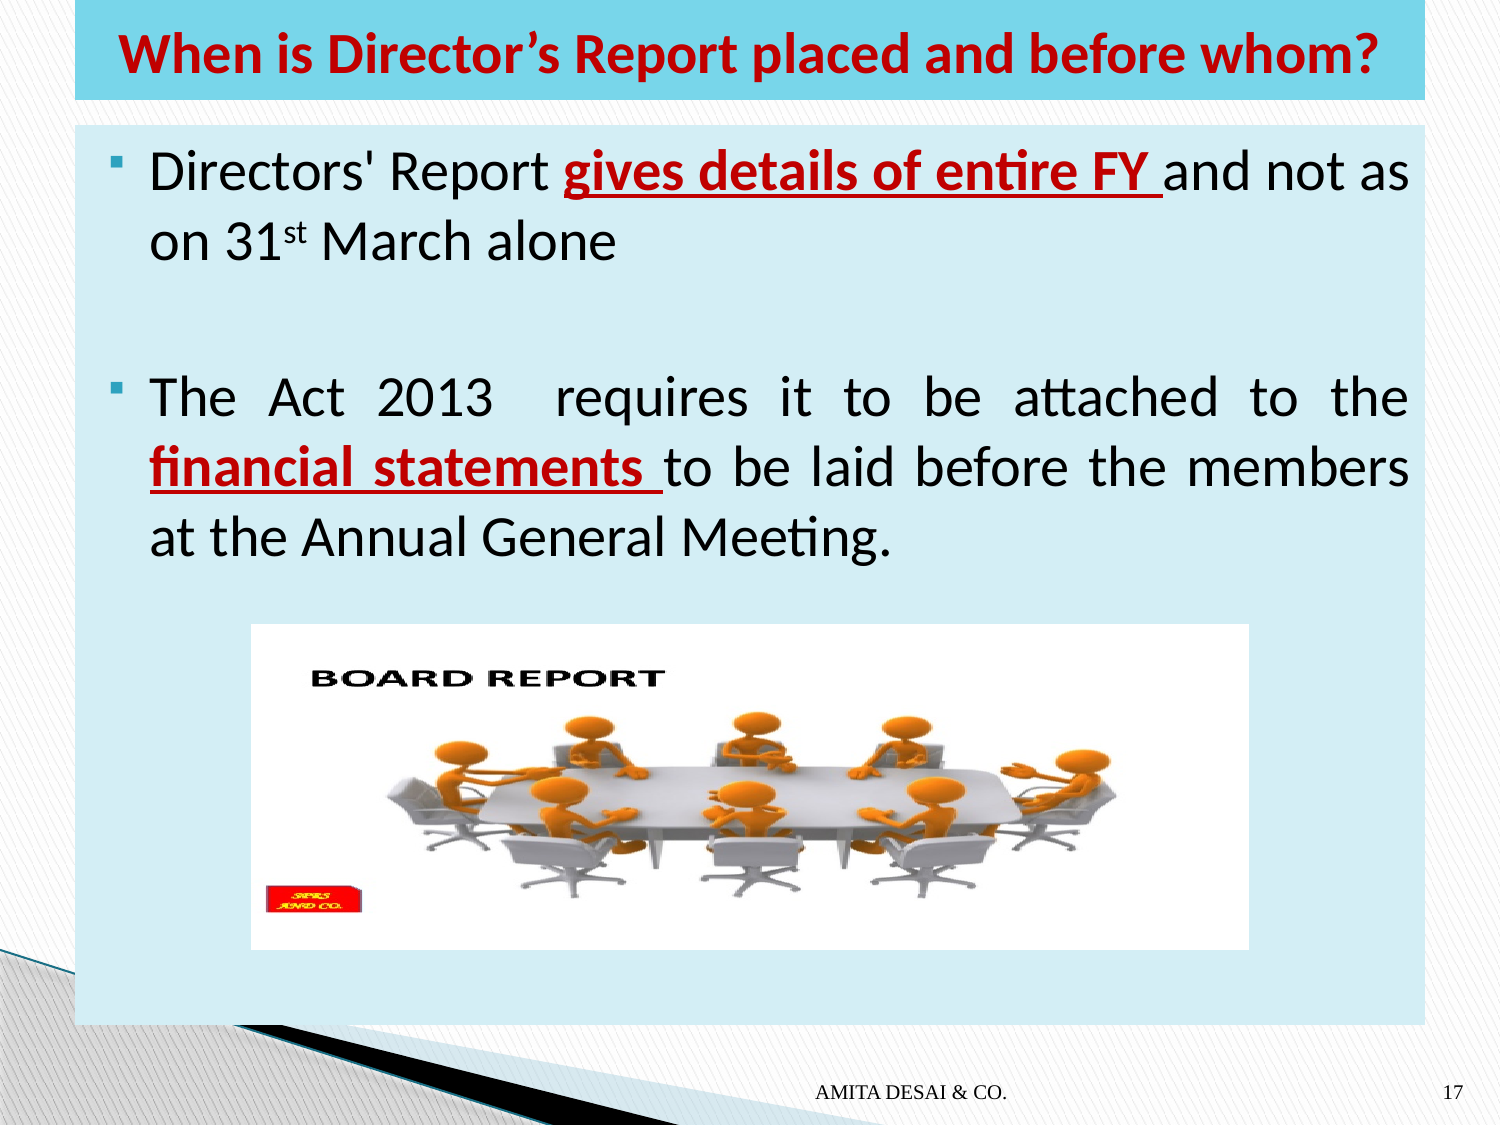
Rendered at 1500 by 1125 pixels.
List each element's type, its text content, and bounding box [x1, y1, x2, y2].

title When is Director’s Report placed and before whom? [75, 0, 1425, 100]
footer AMITA DESAI & CO. [718, 1051, 1105, 1112]
slide_number 17 [1418, 1051, 1479, 1112]
picture [251, 624, 1249, 951]
list Directors' Report gives details of entire FY and not as on 31st March alone The Act 2013 requires it to be attached to the financial statements to be laid before the members at the Annual General Meeting. [75, 125, 1425, 1025]
